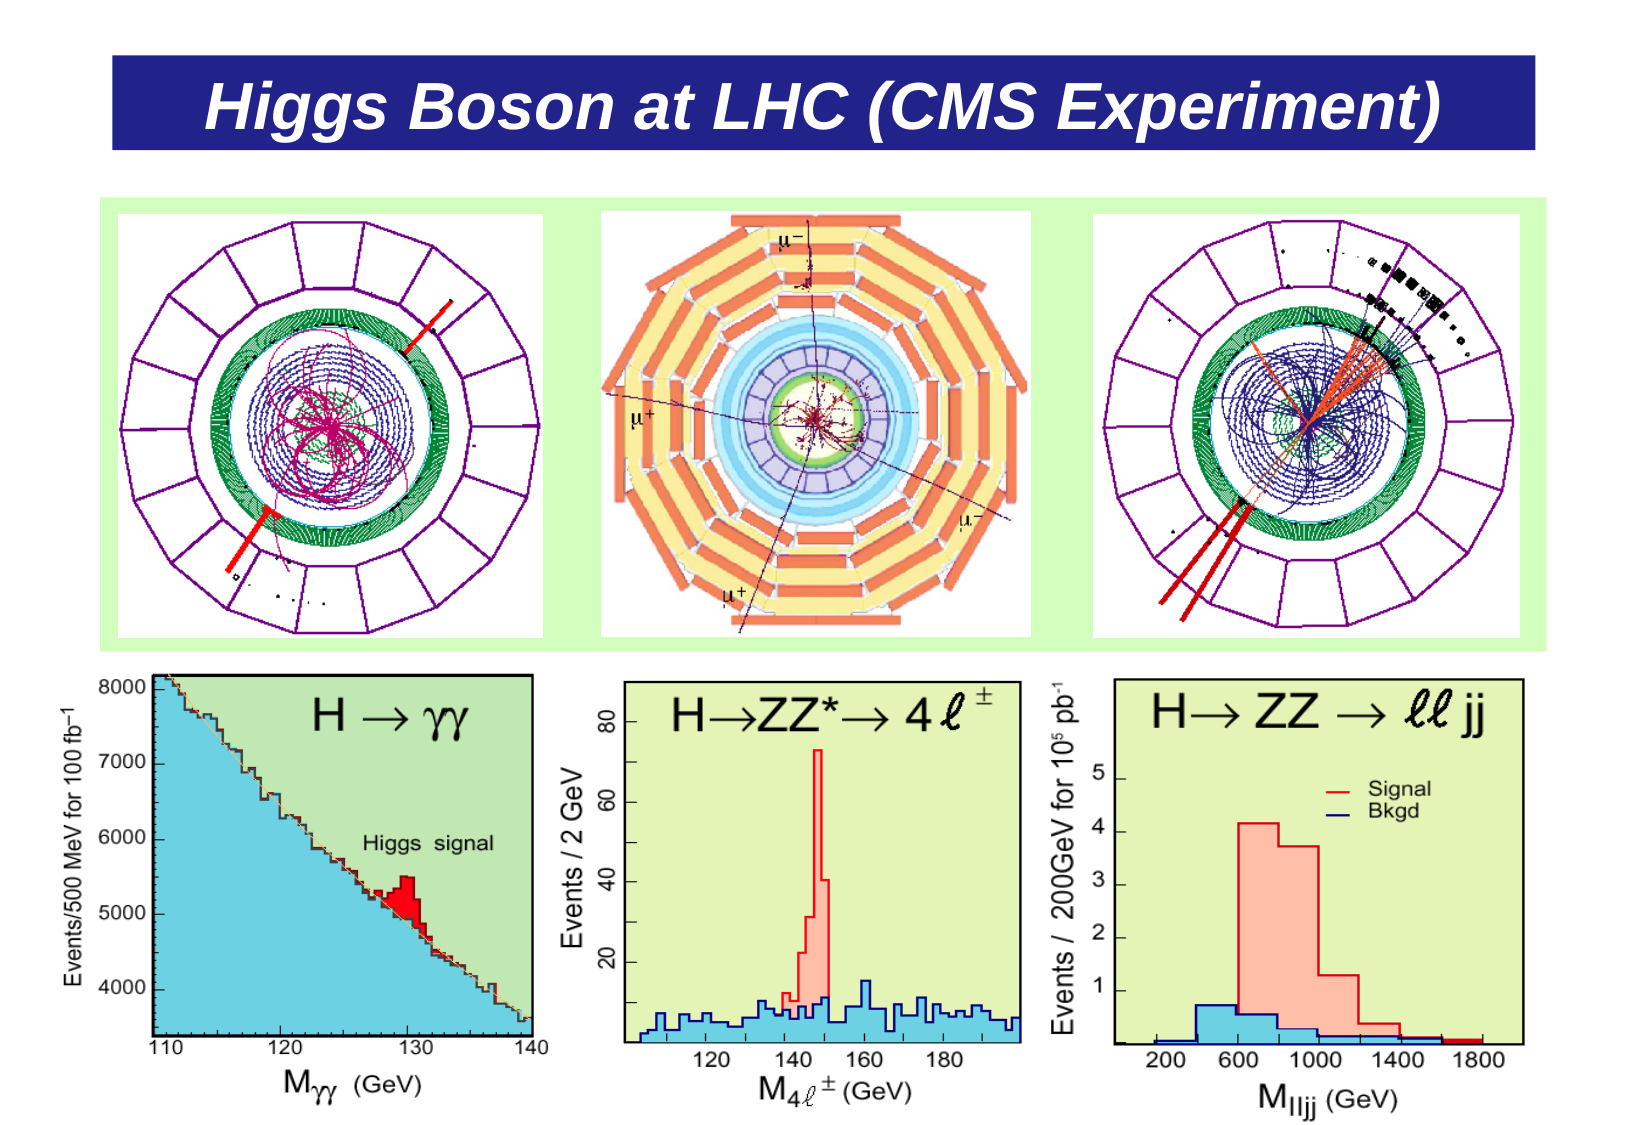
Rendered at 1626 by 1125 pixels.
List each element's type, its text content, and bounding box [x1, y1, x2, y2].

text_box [51, 197, 1547, 1125]
text_box Higgs Boson at LHC (CMS Experiment) [112, 55, 1536, 151]
